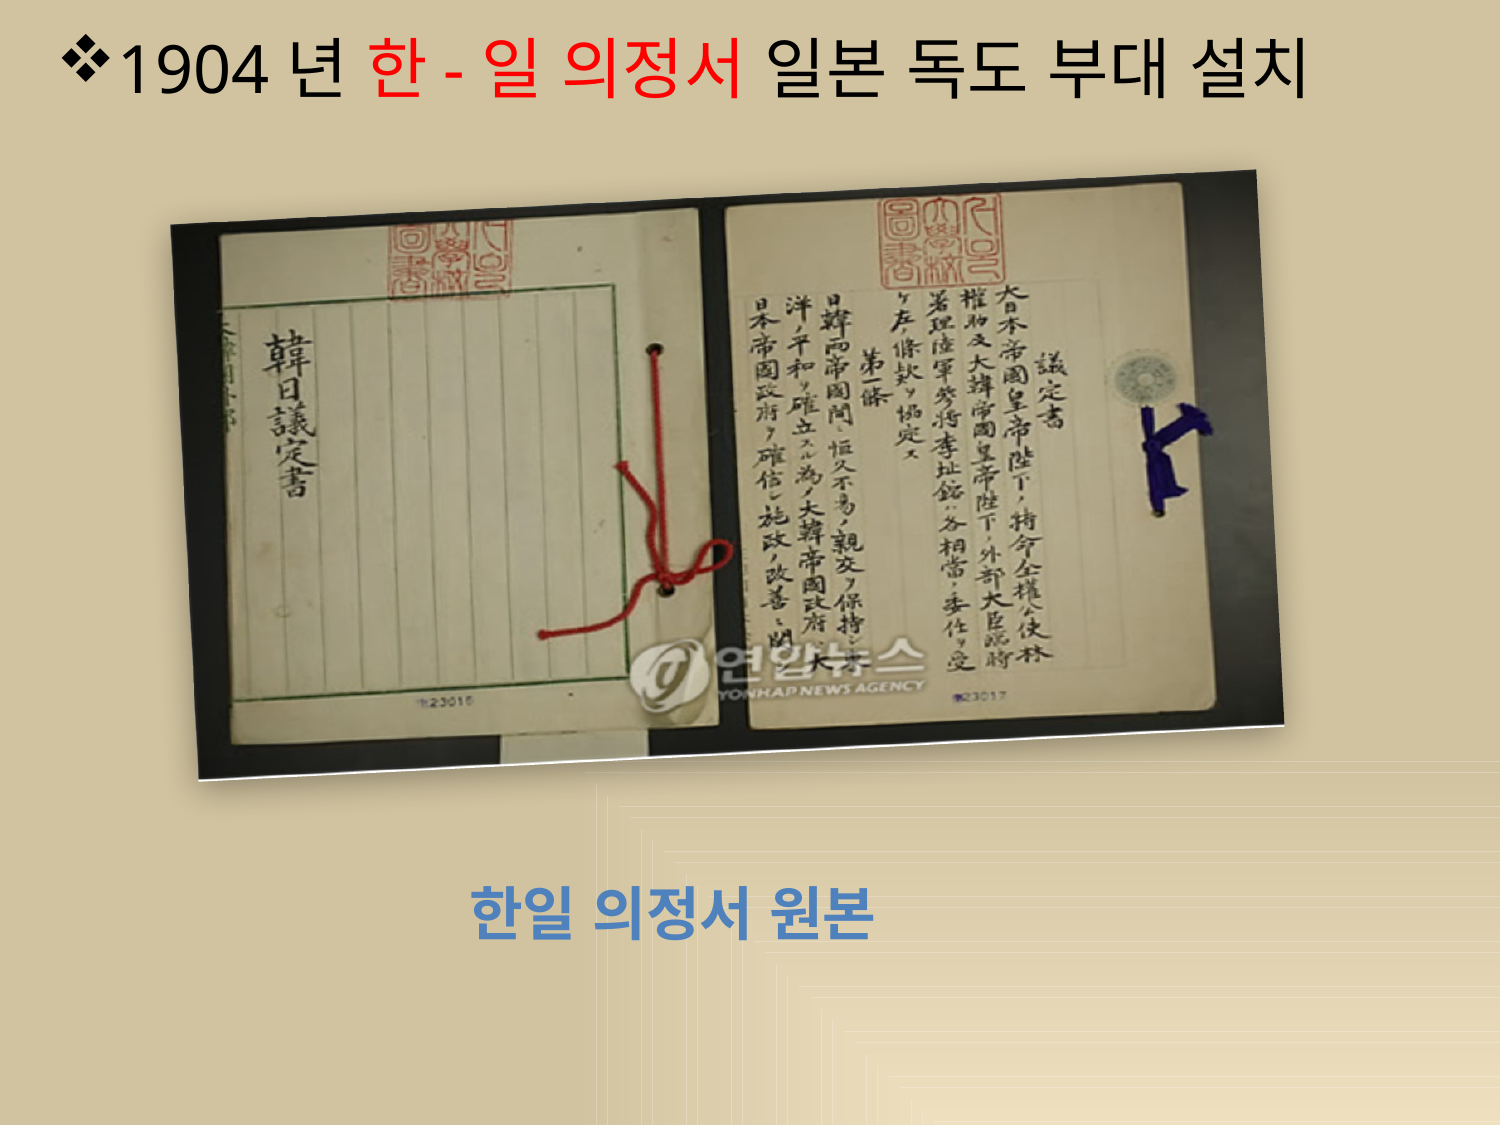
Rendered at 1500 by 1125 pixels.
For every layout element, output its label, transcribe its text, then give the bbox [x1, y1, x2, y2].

picture [182, 196, 1272, 755]
list 1904년 한-일 의정서 일본 독도 부대 설치 [41, 19, 1392, 762]
text_box 한일 의정서 원본 [454, 869, 939, 955]
